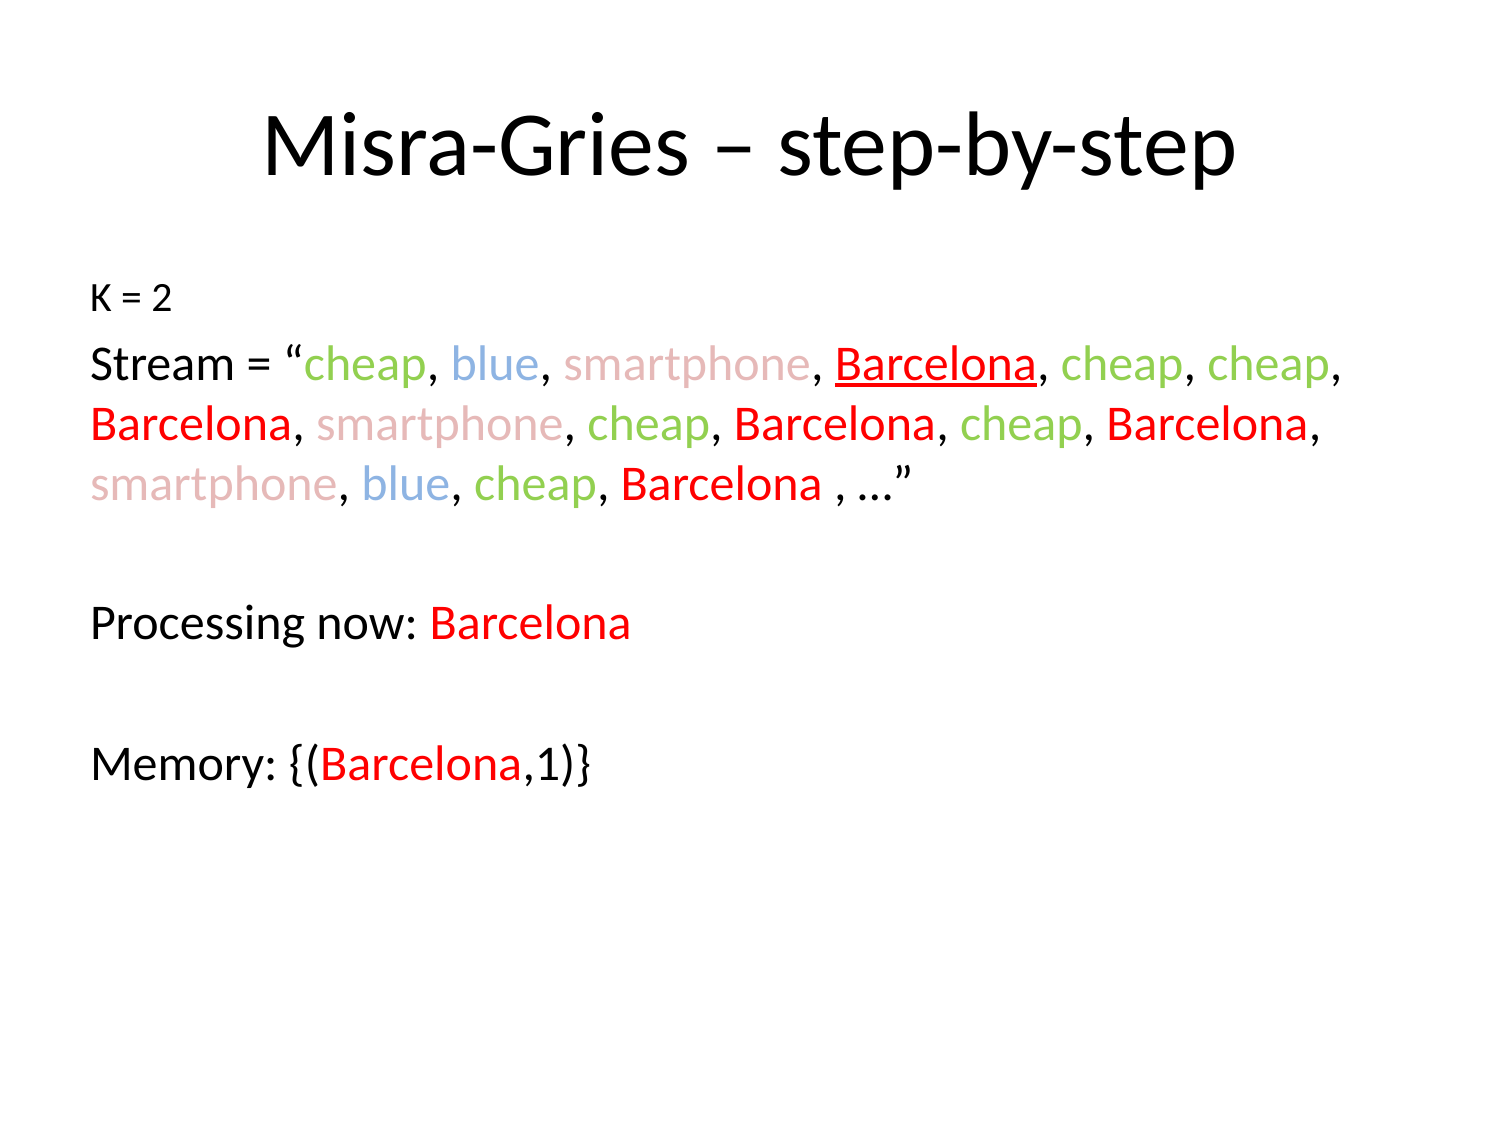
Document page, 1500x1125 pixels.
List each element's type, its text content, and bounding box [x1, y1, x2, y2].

list K = 2 Stream = “cheap, blue, smartphone, Barcelona, cheap, cheap, Barcelona, smartphone, cheap, Barcelona, cheap, Barcelona, smartphone, blue, cheap, Barcelona , …” Processing now: Barcelona Memory: {(Barcelona,1)} [75, 262, 1425, 1071]
title Misra-Gries – step-by-step [75, 45, 1425, 233]
